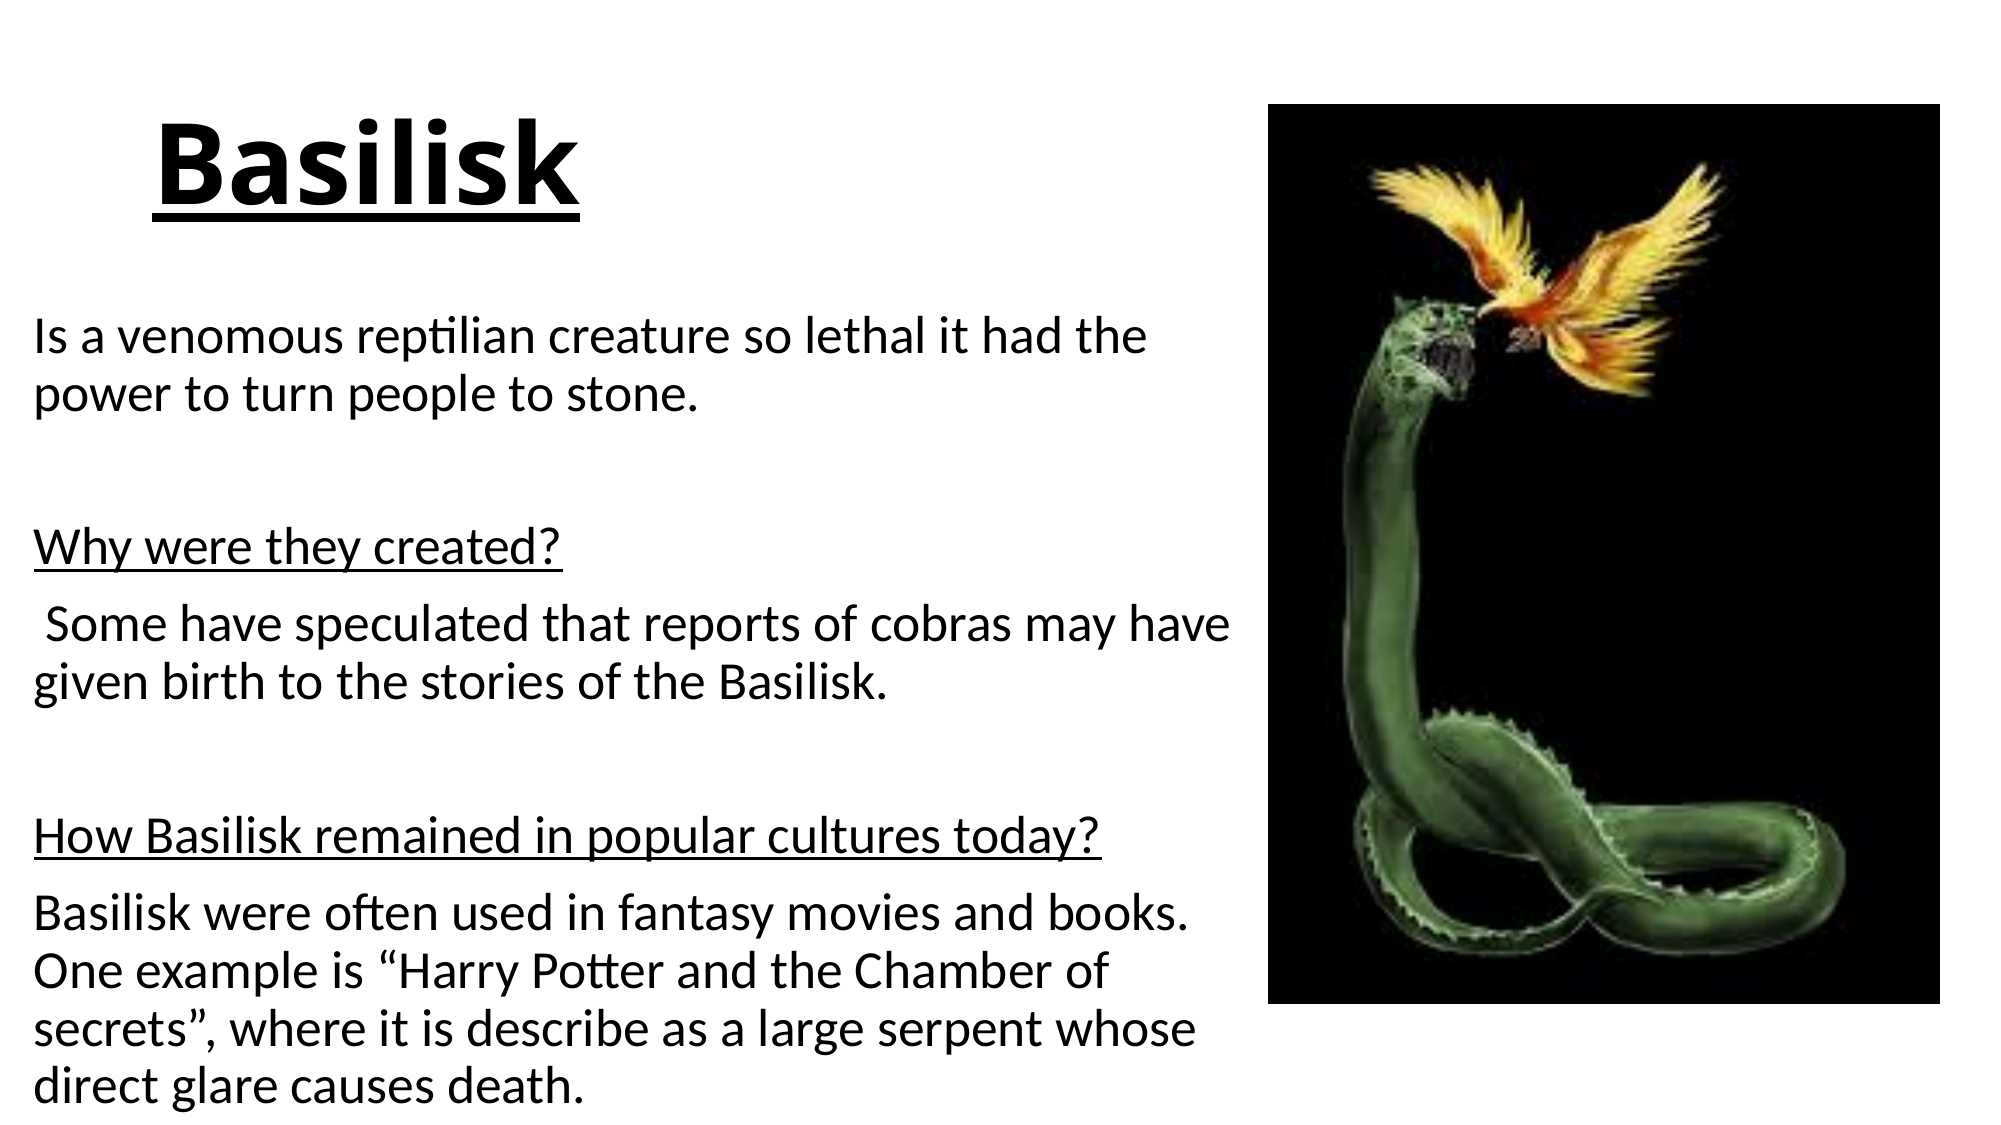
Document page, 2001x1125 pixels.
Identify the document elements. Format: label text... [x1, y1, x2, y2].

picture [1268, 104, 1940, 1004]
title Basilisk [137, 59, 1863, 278]
list Is a venomous reptilian creature so lethal it had the power to turn people to stone. Why were they created? Some have speculated that reports of cobras may have given birth to the stories of the Basilisk. How Basilisk remained in popular cultures today? Basilisk were often used in fantasy movies and books. One example is “Harry Potter and the Chamber of secrets”, where it is describe as a large serpent whose direct glare causes death. [18, 299, 1269, 1125]
